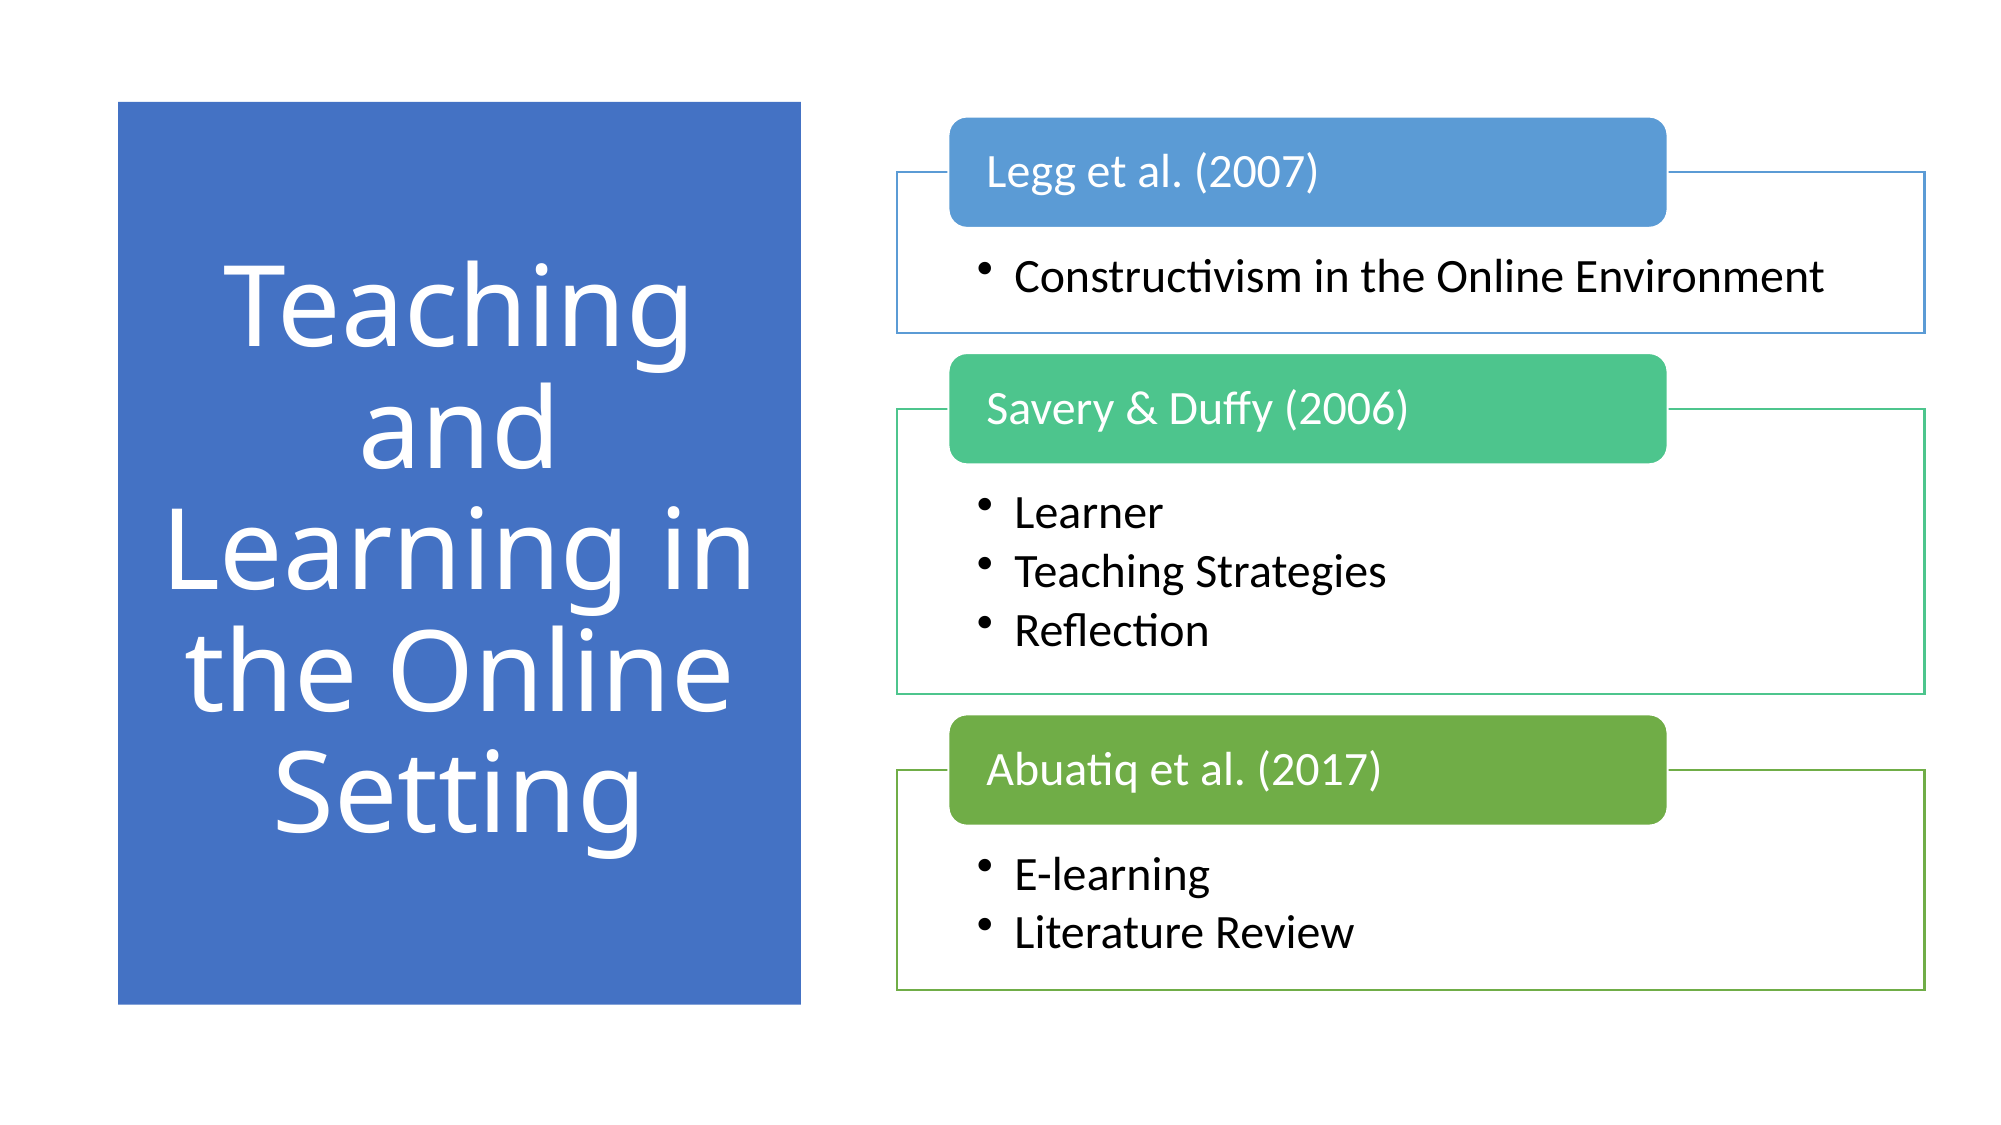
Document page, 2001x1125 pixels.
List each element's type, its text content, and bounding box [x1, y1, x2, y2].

title Teaching and Learning in the Online Setting [118, 101, 801, 1005]
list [897, 101, 1925, 1005]
